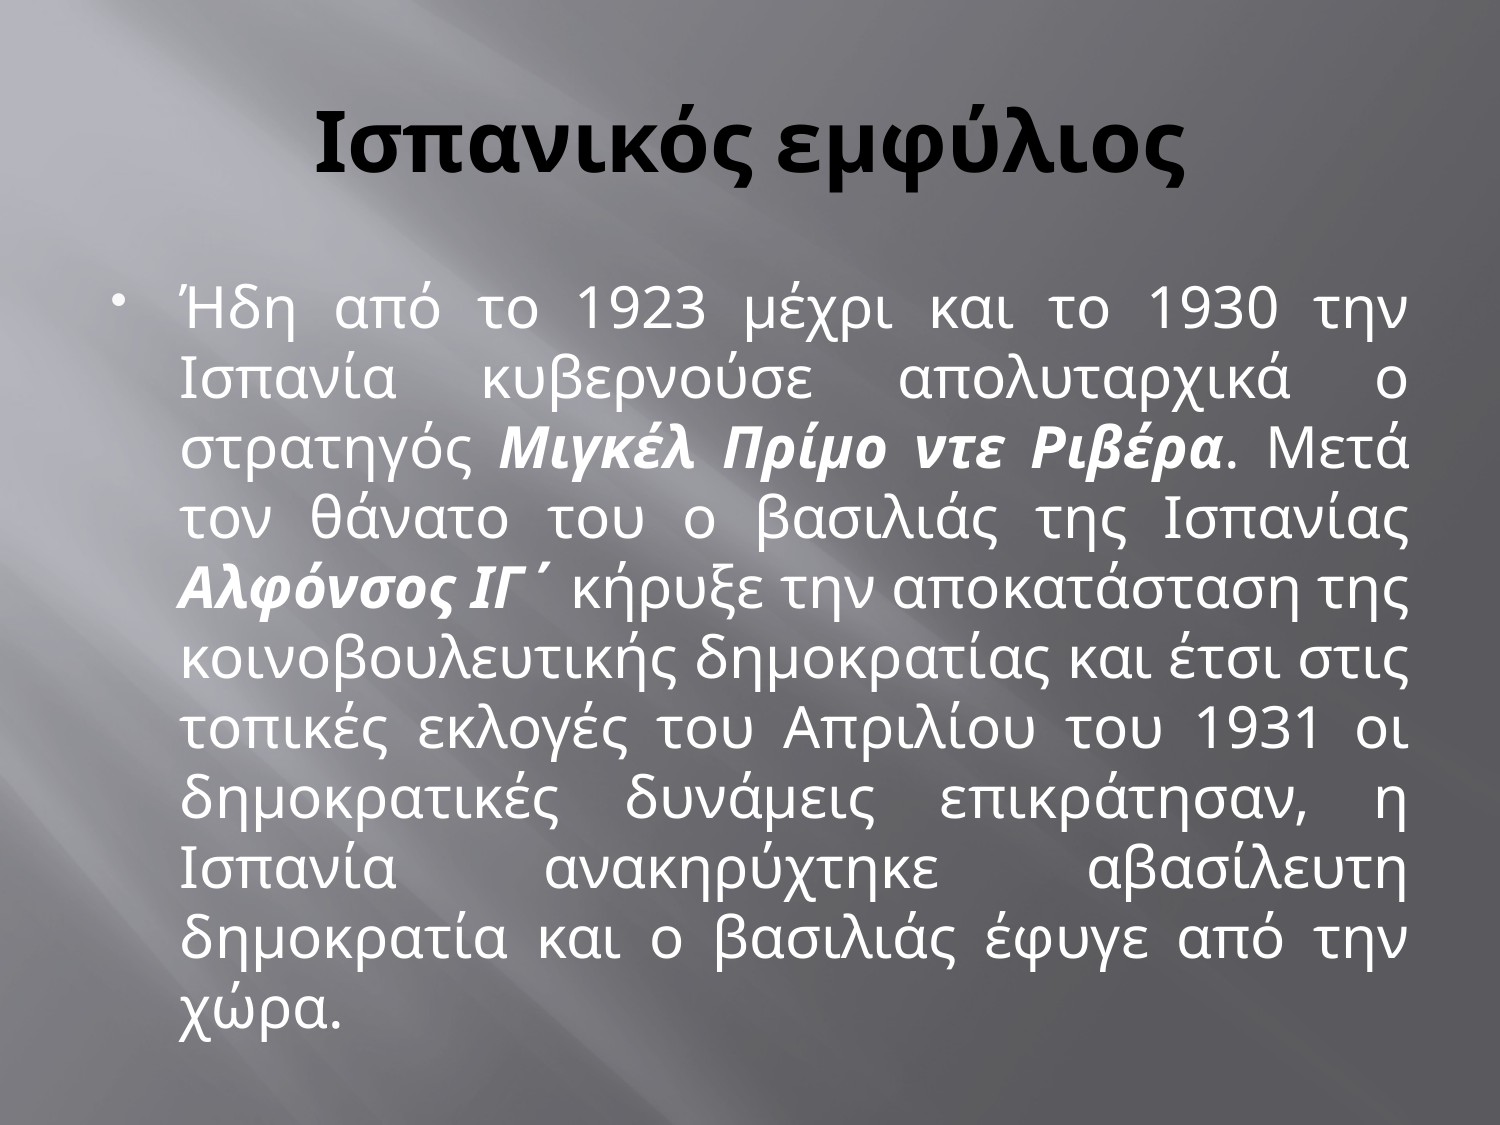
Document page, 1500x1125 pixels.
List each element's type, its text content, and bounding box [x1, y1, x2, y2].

list Ήδη από το 1923 μέχρι και το 1930 την Ισπανία κυβερνούσε απολυταρχικά ο στρατηγός Μιγκέλ Πρίμο ντε Ριβέρα. Μετά τον θάνατο του ο βασιλιάς της Ισπανίας Αλφόνσος ΙΓ΄ κήρυξε την αποκατάσταση της κοινοβουλευτικής δημοκρατίας και έτσι στις τοπικές εκλογές του Απριλίου του 1931 οι δημοκρατικές δυνάμεις επικράτησαν, η Ισπανία ανακηρύχτηκε αβασίλευτη δημοκρατία και ο βασιλιάς έφυγε από την χώρα. [75, 262, 1425, 1035]
title Ισπανικός εμφύλιος [75, 45, 1425, 233]
